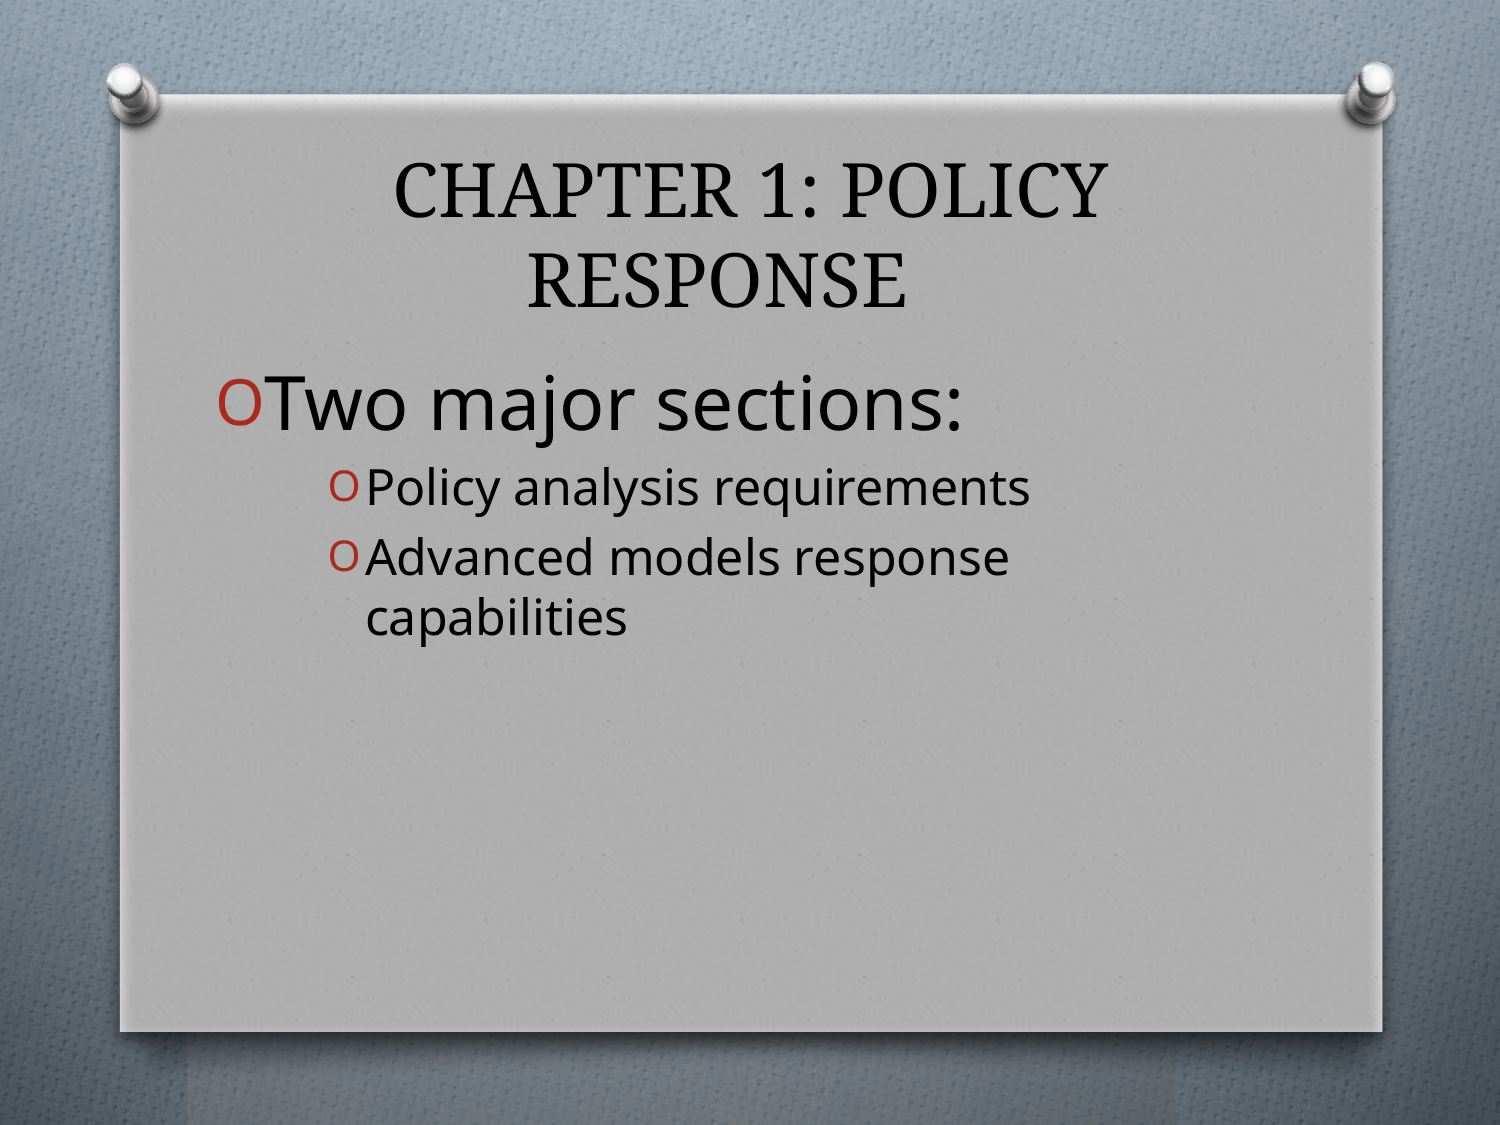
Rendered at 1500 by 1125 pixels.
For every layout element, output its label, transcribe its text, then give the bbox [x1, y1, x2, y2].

picture [75, 29, 198, 153]
title Chapter 1: Policy Response [179, 134, 1323, 332]
list Two major sections: Policy analysis requirements Advanced models response capabilities [200, 347, 1288, 1001]
picture [1317, 35, 1439, 156]
